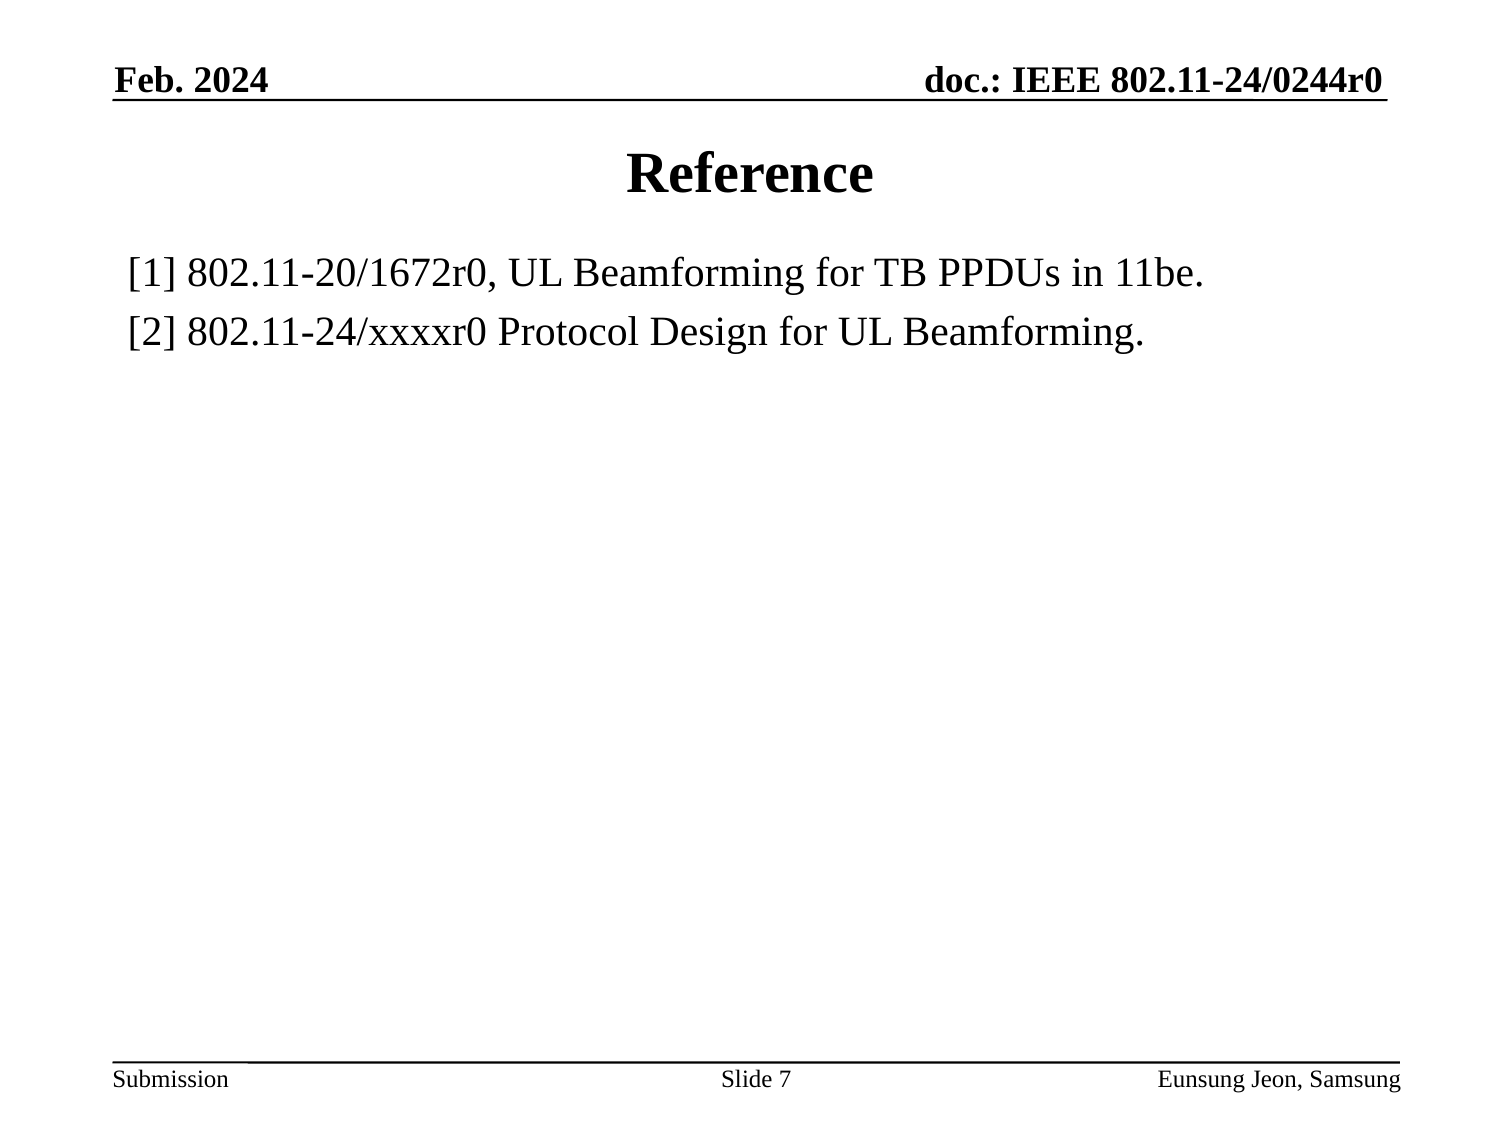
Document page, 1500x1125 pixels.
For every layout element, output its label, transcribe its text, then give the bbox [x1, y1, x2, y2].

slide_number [114, 54, 286, 101]
footer Eunsung Jeon, Samsung [1155, 1061, 1402, 1093]
slide_number Slide 7 [712, 1061, 800, 1093]
title Reference [112, 112, 1388, 226]
list [1] 802.11-20/1672r0, UL Beamforming for TB PPDUs in 11be. [2] 802.11-24/xxxxr0 Protocol Design for UL Beamforming. [112, 237, 1388, 1001]
